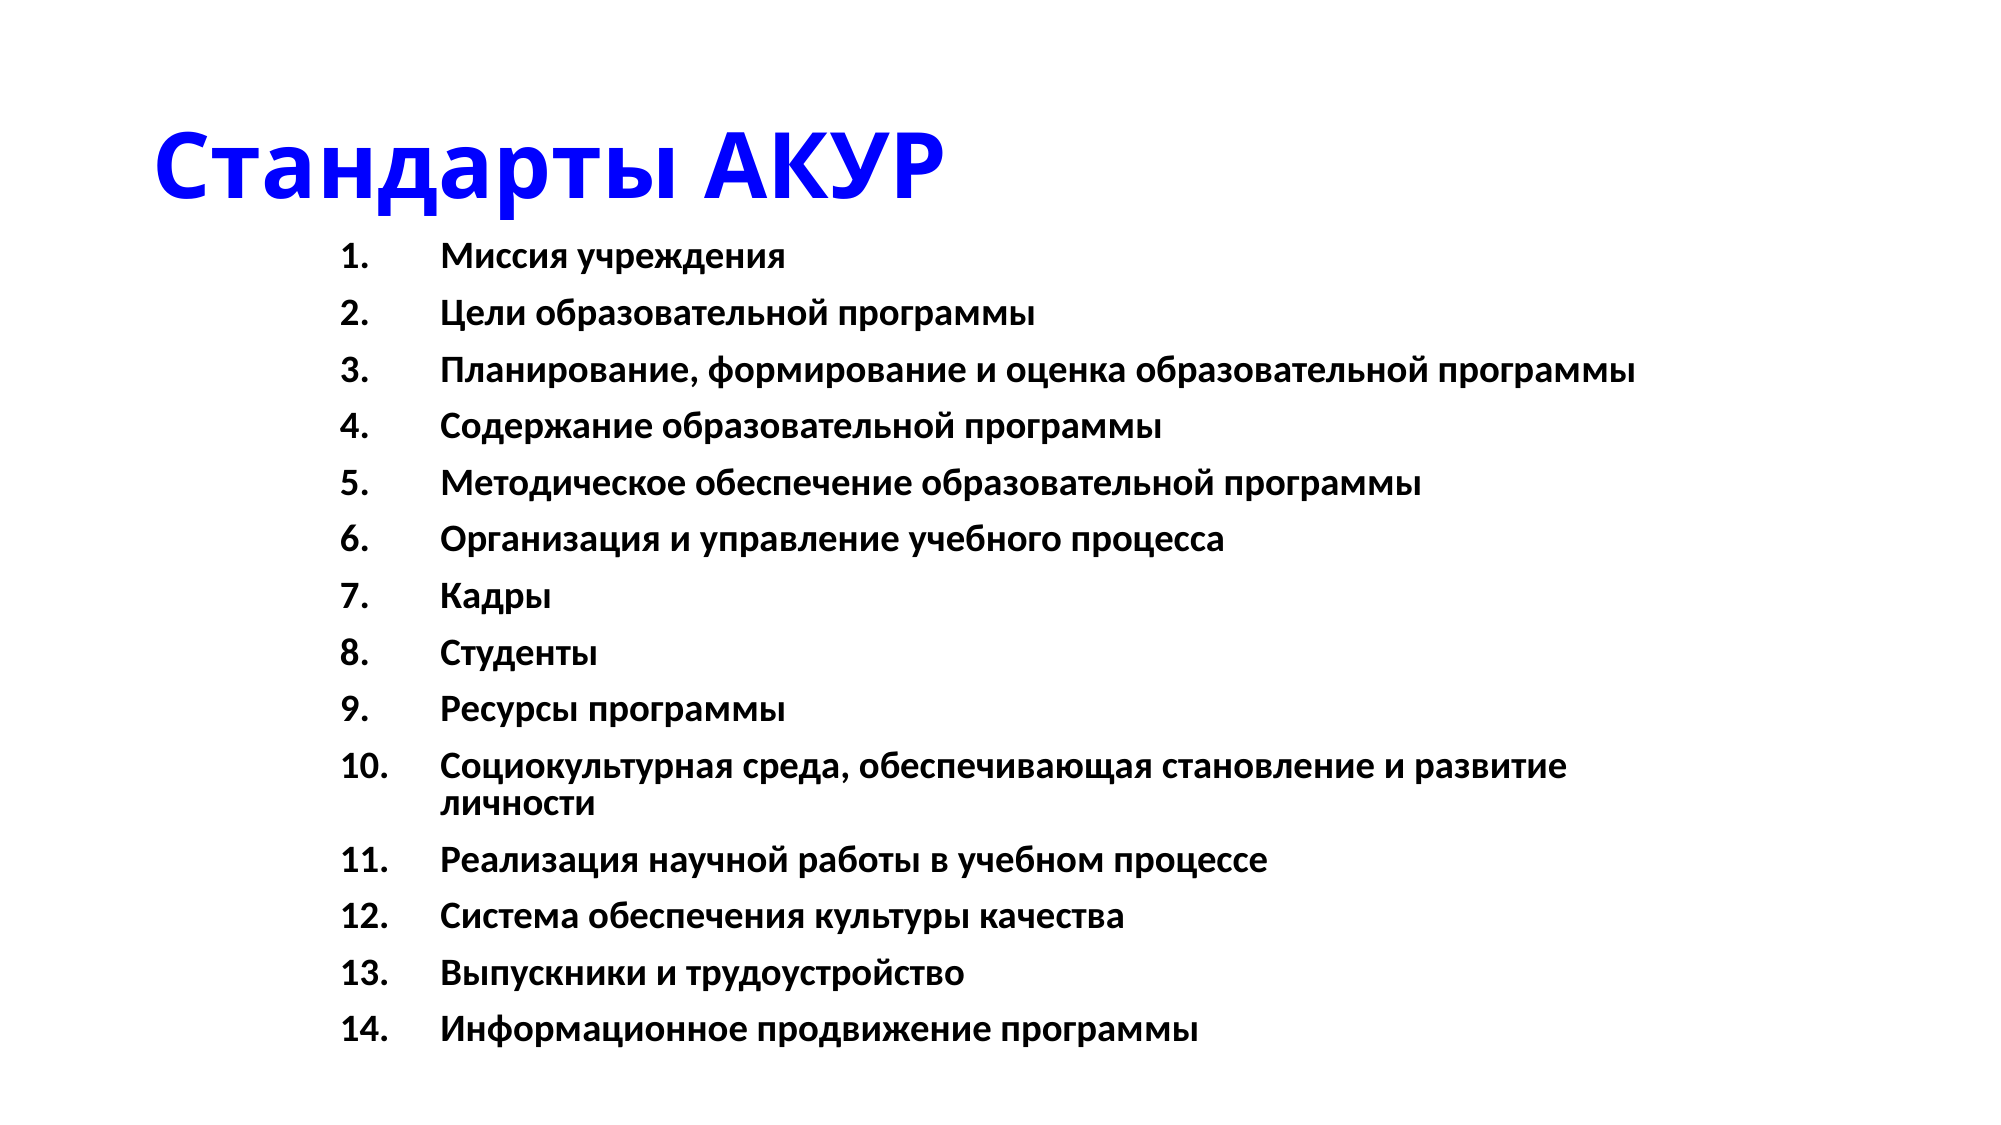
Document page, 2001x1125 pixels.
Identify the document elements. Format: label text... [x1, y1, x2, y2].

title Стандарты АКУР [137, 59, 1863, 278]
list Миссия учреждения Цели образовательной программы Планирование, формирование и оценка образовательной программы Содержание образовательной программы Методическое обеспечение образовательной программы Организация и управление учебного процесса Кадры Студенты Ресурсы программы Социокультурная среда, обеспечивающая становление и развитие личности Реализация научной работы в учебном процессе Система обеспечения культуры качества Выпускники и трудоустройство Информационное продвижение программы [324, 231, 1675, 1059]
